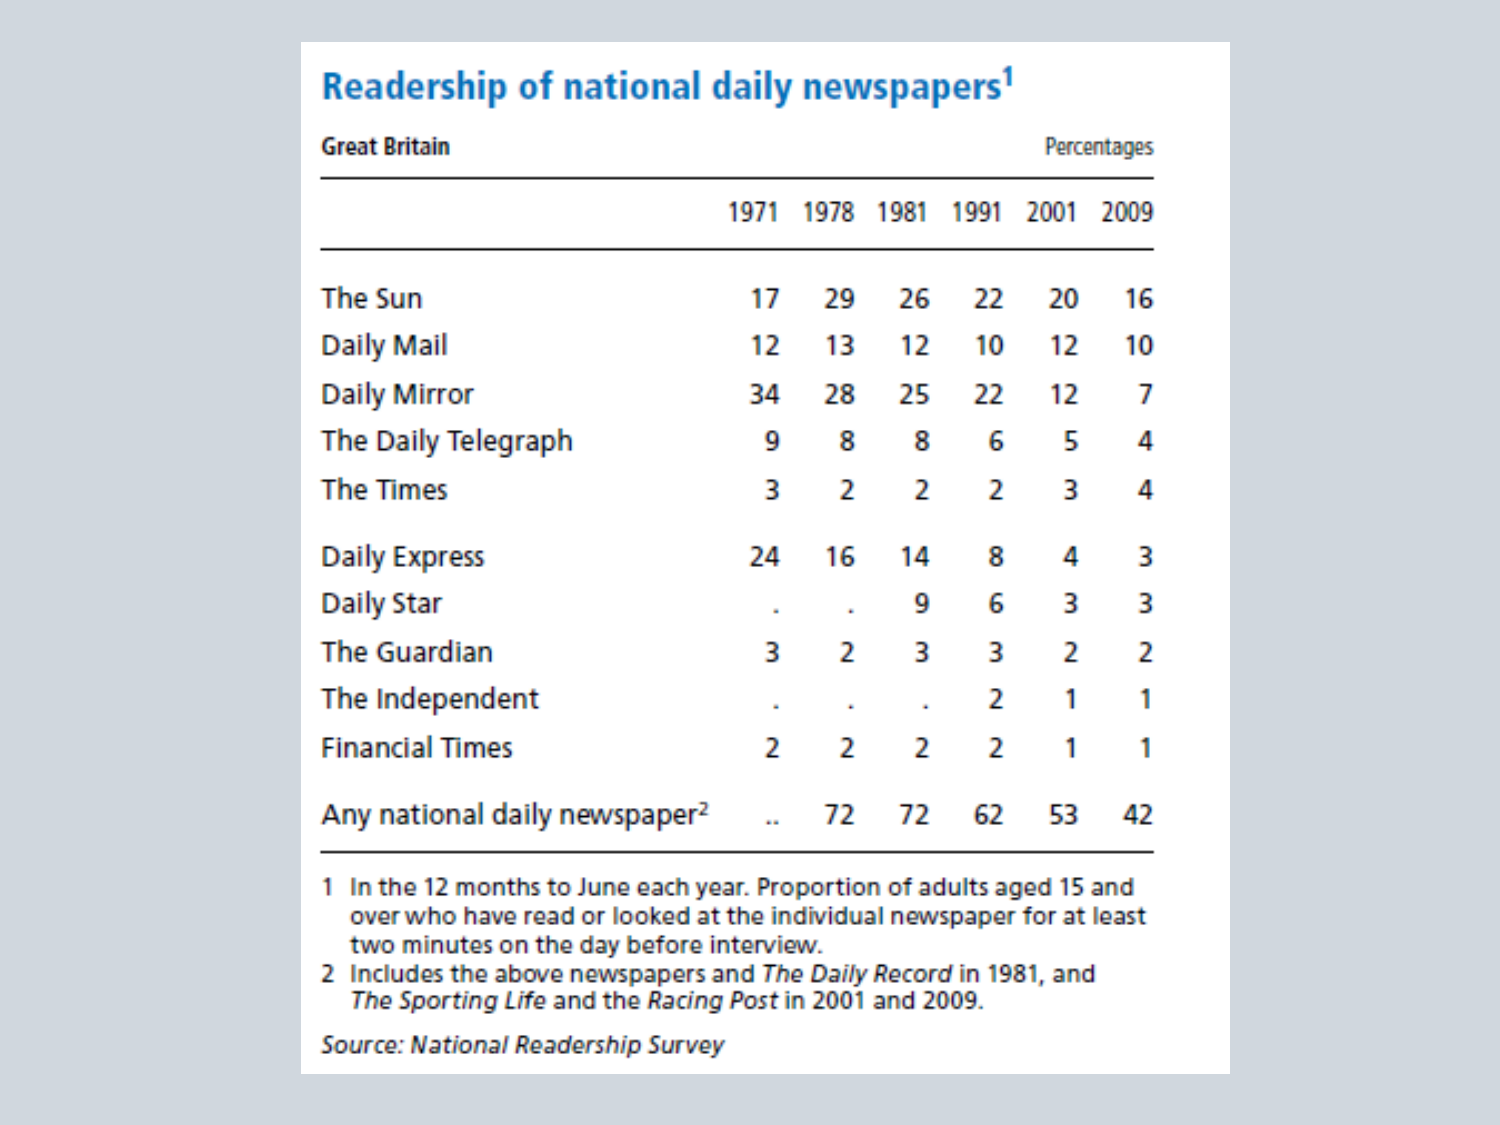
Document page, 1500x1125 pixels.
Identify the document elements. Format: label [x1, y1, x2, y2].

picture [300, 42, 1231, 1075]
